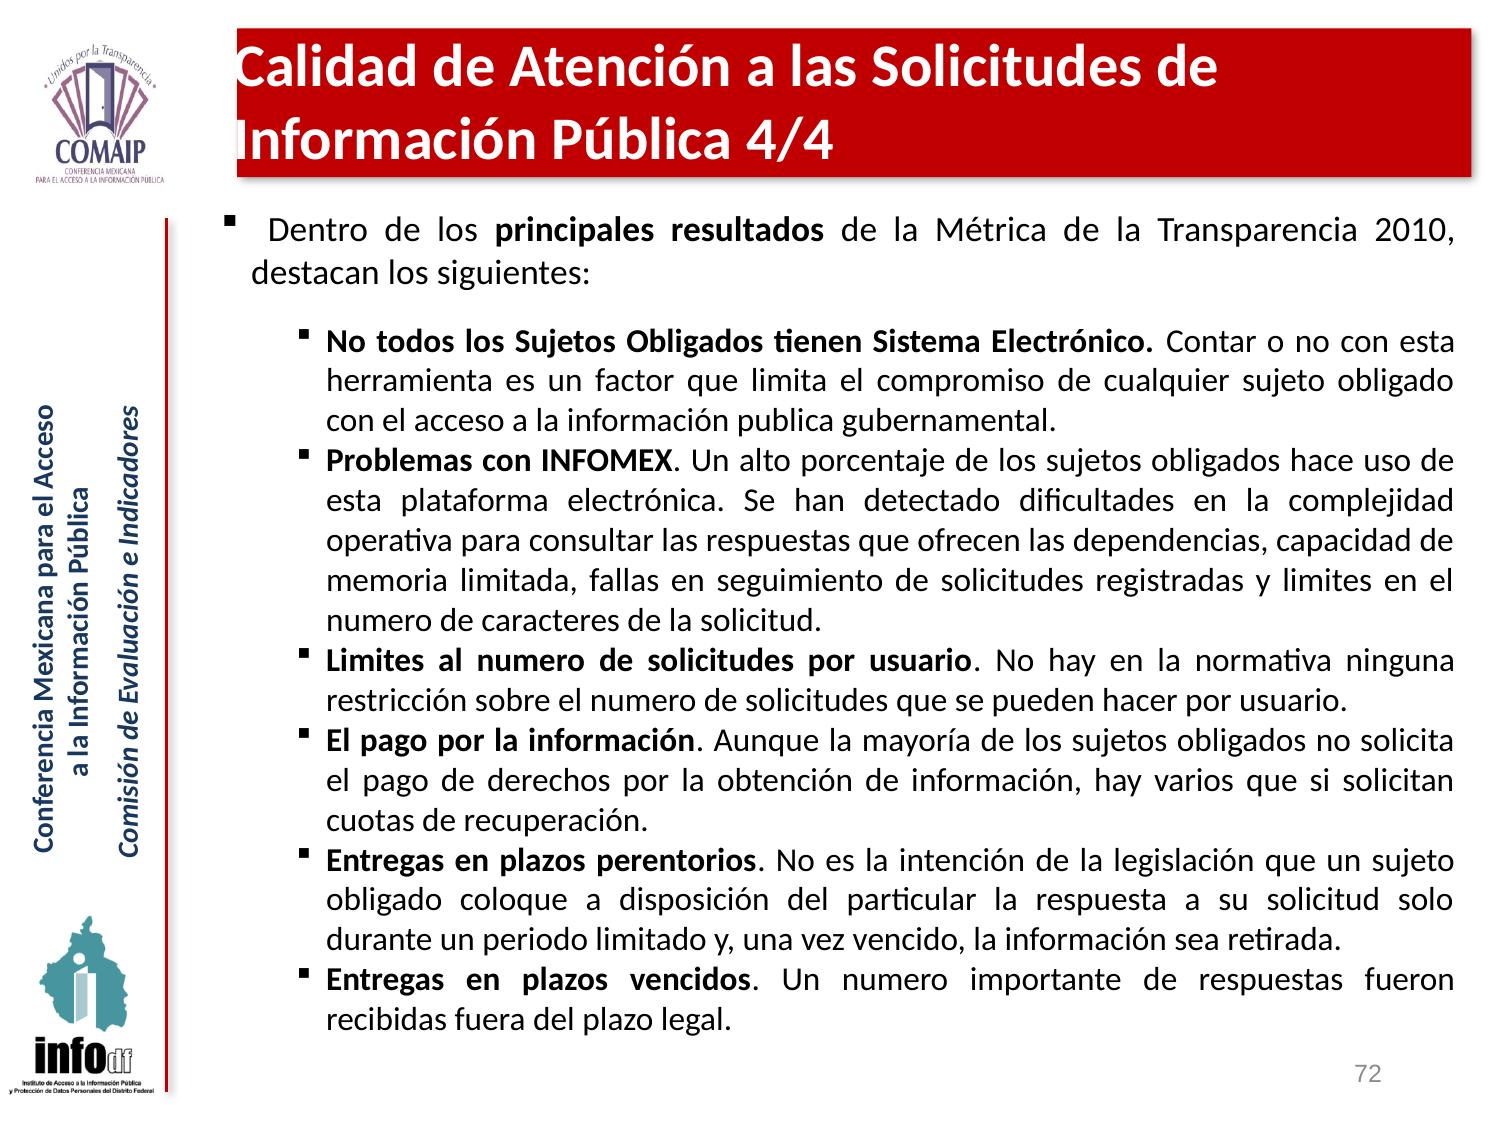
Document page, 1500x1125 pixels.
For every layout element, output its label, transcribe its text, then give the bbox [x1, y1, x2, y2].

text_box Dentro de los principales resultados de la Métrica de la Transparencia 2010, destacan los siguientes: No todos los Sujetos Obligados tienen Sistema Electrónico. Contar o no con esta herramienta es un factor que limita el compromiso de cualquier sujeto obligado con el acceso a la información publica gubernamental. Problemas con INFOMEX. Un alto porcentaje de los sujetos obligados hace uso de esta plataforma electrónica. Se han detectado dificultades en la complejidad operativa para consultar las respuestas que ofrecen las dependencias, capacidad de memoria limitada, fallas en seguimiento de solicitudes registradas y limites en el numero de caracteres de la solicitud. Limites al numero de solicitudes por usuario. No hay en la normativa ninguna restricción sobre el numero de solicitudes que se pueden hacer por usuario. El pago por la información. Aunque la mayoría de los sujetos obligados no solicita el pago de derechos por la obtención de información, hay varios que si solicitan cuotas de recuperación. Entregas en plazos perentorios. No es la intención de la legislación que un sujeto obligado coloque a disposición del particular la respuesta a su solicitud solo durante un periodo limitado y, una vez vencido, la información sea retirada. Entregas en plazos vencidos. Un numero importante de respuestas fueron recibidas fuera del plazo legal. [206, 196, 1471, 1045]
picture [1, 910, 160, 1097]
text_box Calidad de Atención a las Solicitudes de Información Pública 4/4 [218, 18, 1447, 179]
text_box 72 [1059, 1045, 1397, 1103]
picture [36, 44, 164, 183]
